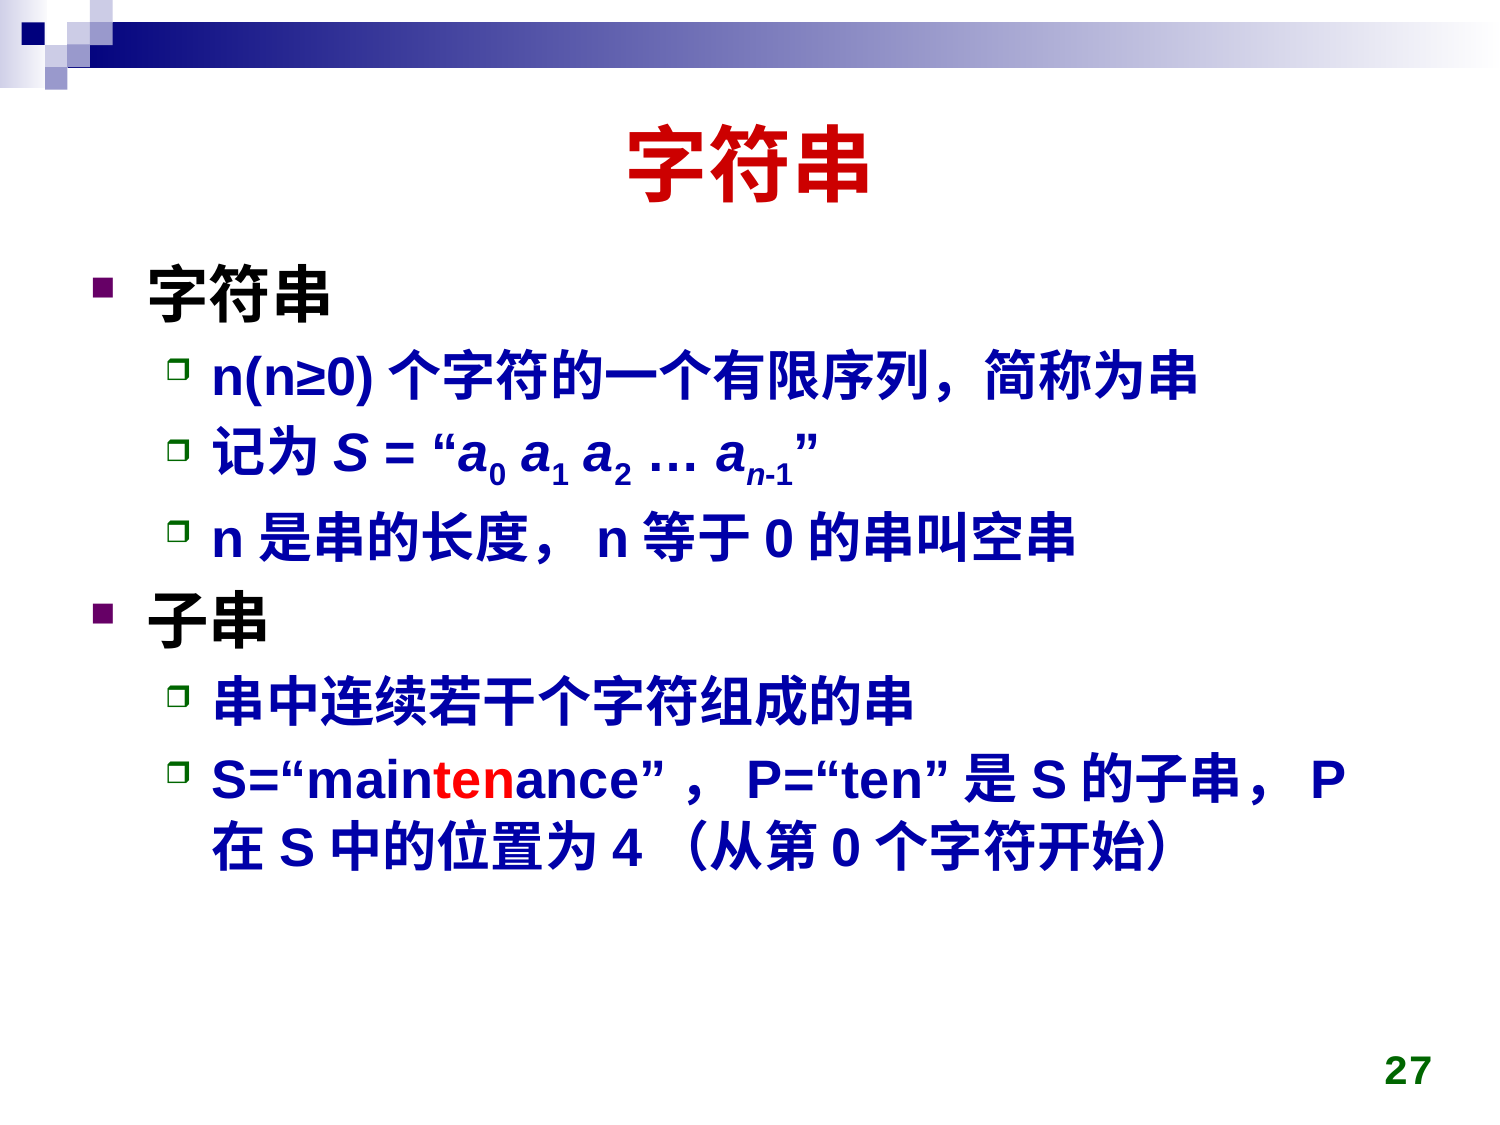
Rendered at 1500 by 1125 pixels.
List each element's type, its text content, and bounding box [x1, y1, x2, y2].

title 字符串 [75, 75, 1425, 243]
list 字符串 n(n≥0)个字符的一个有限序列，简称为串 记为S = “a0 a1 a2 … an-1” n是串的长度，n等于0的串叫空串 子串 串中连续若干个字符组成的串 S=“maintenance”，P=“ten”是S的子串，P在S中的位置为4（从第0个字符开始） [75, 243, 1425, 1024]
slide_number 27 [1098, 1025, 1449, 1100]
